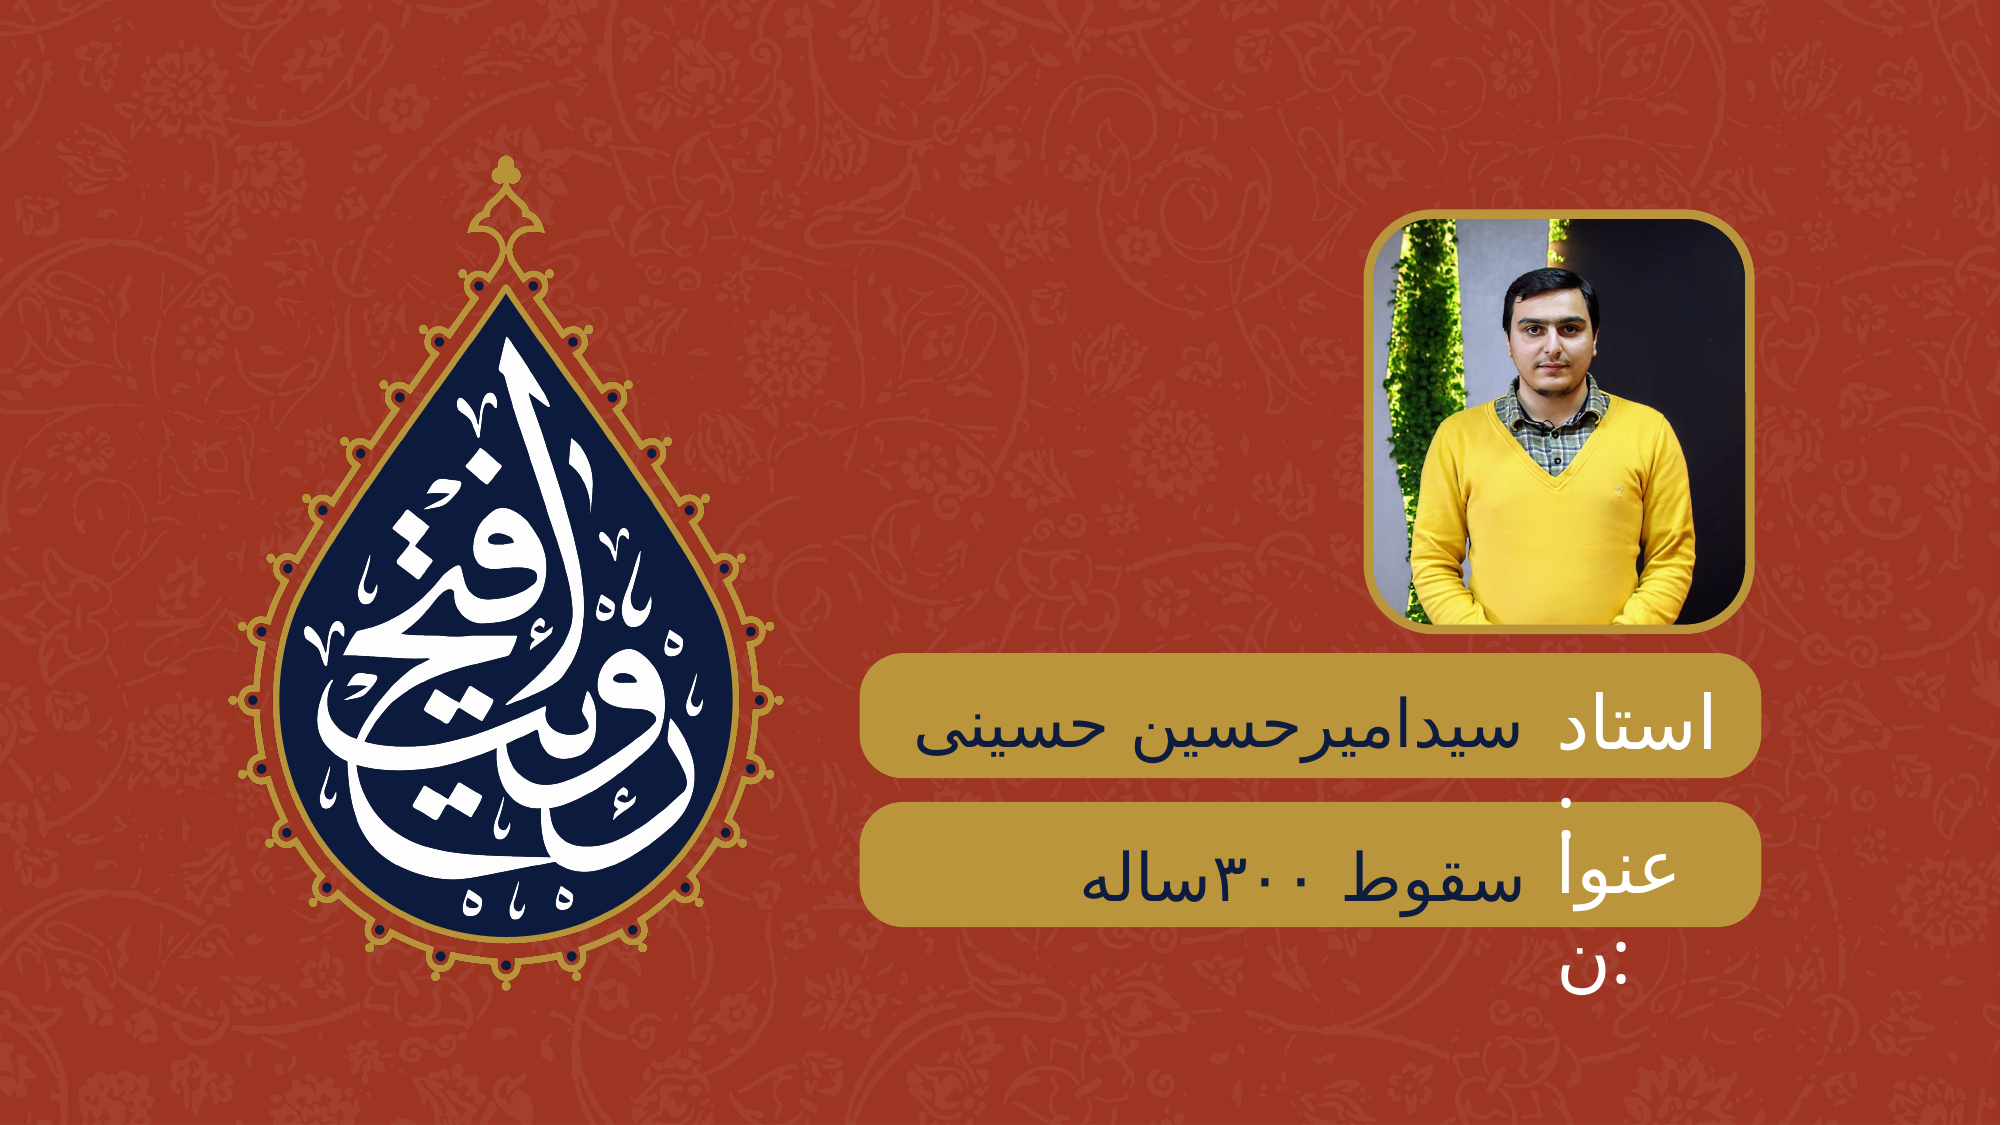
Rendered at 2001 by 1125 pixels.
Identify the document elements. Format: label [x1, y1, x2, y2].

text_box [227, 155, 784, 991]
picture [0, 0, 2000, 1125]
